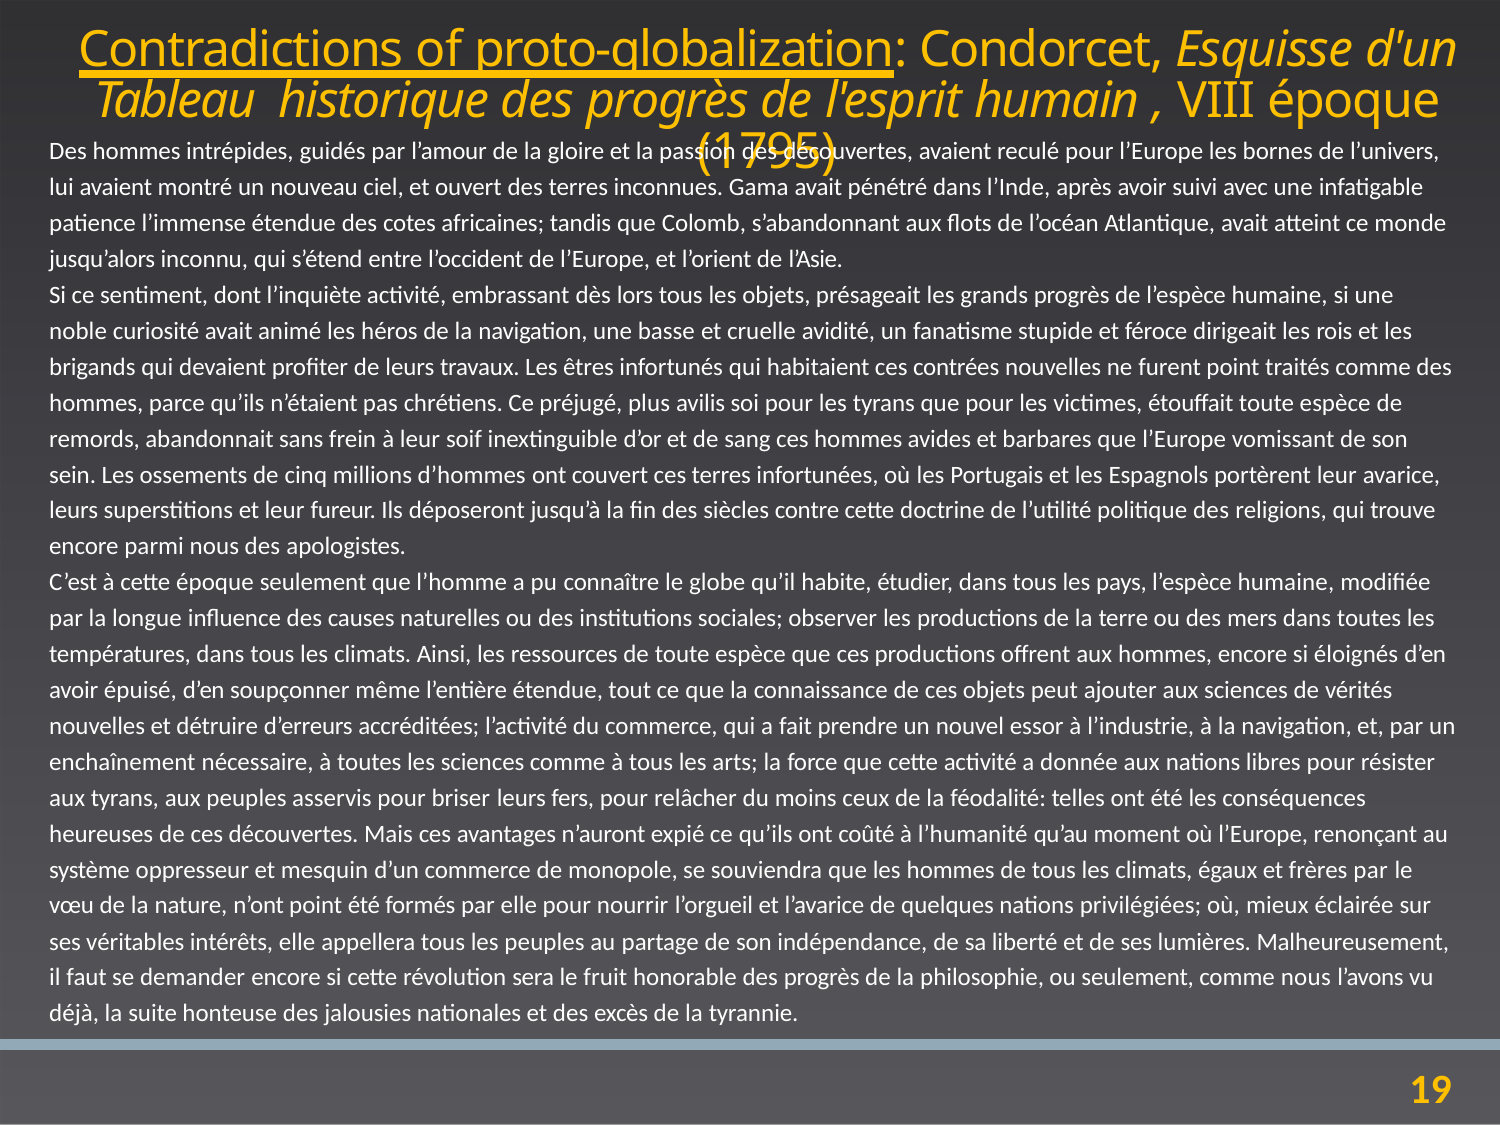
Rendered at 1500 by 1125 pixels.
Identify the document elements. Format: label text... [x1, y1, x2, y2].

text_box Des hommes intrépides, guidés par l’amour de la gloire et la passion des découvertes, avaient reculé pour l’Europe les bornes de l’univers, lui avaient montré un nouveau ciel, et ouvert des terres inconnues. Gama avait pénétré dans l’Inde, après avoir suivi avec une infatigable patience l’immense étendue des cotes africaines; tandis que Colomb, s’abandonnant aux flots de l’océan Atlantique, avait atteint ce monde jusqu’alors inconnu, qui s’étend entre l’occident de l’Europe, et l’orient de l’Asie. Si ce sentiment, dont l’inquiète activité, embrassant dès lors tous les objets, présageait les grands progrès de l’espèce humaine, si une noble curiosité avait animé les héros de la navigation, une basse et cruelle avidité, un fanatisme stupide et féroce dirigeait les rois et les brigands qui devaient profiter de leurs travaux. Les êtres infortunés qui habitaient ces contrées nouvelles ne furent point traités comme des hommes, parce qu’ils n’étaient pas chrétiens. Ce préjugé, plus avilis soi pour les tyrans que pour les victimes, étouffait toute espèce de remords, abandonnait sans frein à leur soif inextinguible d’or et de sang ces hommes avides et barbares que l’Europe vomissant de son sein. Les ossements de cinq millions d’hommes ont couvert ces terres infortunées, où les Portugais et les Espagnols portèrent leur avarice, leurs superstitions et leur fureur. Ils déposeront jusqu’à la fin des siècles contre cette doctrine de l’utilité politique des religions, qui trouve encore parmi nous des apologistes. C’est à cette époque seulement que l’homme a pu connaître le globe qu’il habite, étudier, dans tous les pays, l’espèce humaine, modifiée par la longue influence des causes naturelles ou des institutions sociales; observer les productions de la terre ou des mers dans toutes les températures, dans tous les climats. Ainsi, les ressources de toute espèce que ces productions offrent aux hommes, encore si éloignés d’en avoir épuisé, d’en soupçonner même l’entière étendue, tout ce que la connaissance de ces objets peut ajouter aux sciences de vérités nouvelles et détruire d’erreurs accréditées; l’activité du commerce, qui a fait prendre un nouvel essor à l’industrie, à la navigation, et, par un enchaînement nécessaire, à toutes les sciences comme à tous les arts; la force que cette activité a donnée aux nations libres pour résister aux tyrans, aux peuples asservis pour briser leurs fers, pour relâcher du moins ceux de la féodalité: telles ont été les conséquences heureuses de ces découvertes. Mais ces avantages n’auront expié ce qu’ils ont coûté à l’humanité qu’au moment où l’Europe, renonçant au système oppresseur et mesquin d’un commerce de monopole, se souviendra que les hommes de tous les climats, égaux et frères par le vœu de la nature, n’ont point été formés par elle pour nourrir l’orgueil et l’avarice de quelques nations privilégiées; où, mieux éclairée sur ses véritables intérêts, elle appellera tous les peuples au partage de son indépendance, de sa liberté et de ses lumières. Malheureusement, il faut se demander encore si cette révolution sera le fruit honorable des progrès de la philosophie, ou seulement, comme nous l’avons vu déjà, la suite honteuse des jalousies nationales et des excès de la tyrannie. [47, 126, 1468, 1027]
picture [0, 1050, 1500, 1125]
picture [0, 0, 1500, 1039]
slide_number 19 [1403, 1070, 1458, 1125]
title Contradictions of proto-globalization: Condorcet, Esquisse d'un Tableau historique des progrès de l'esprit humain , VIII époque (1795) [47, 14, 1488, 214]
